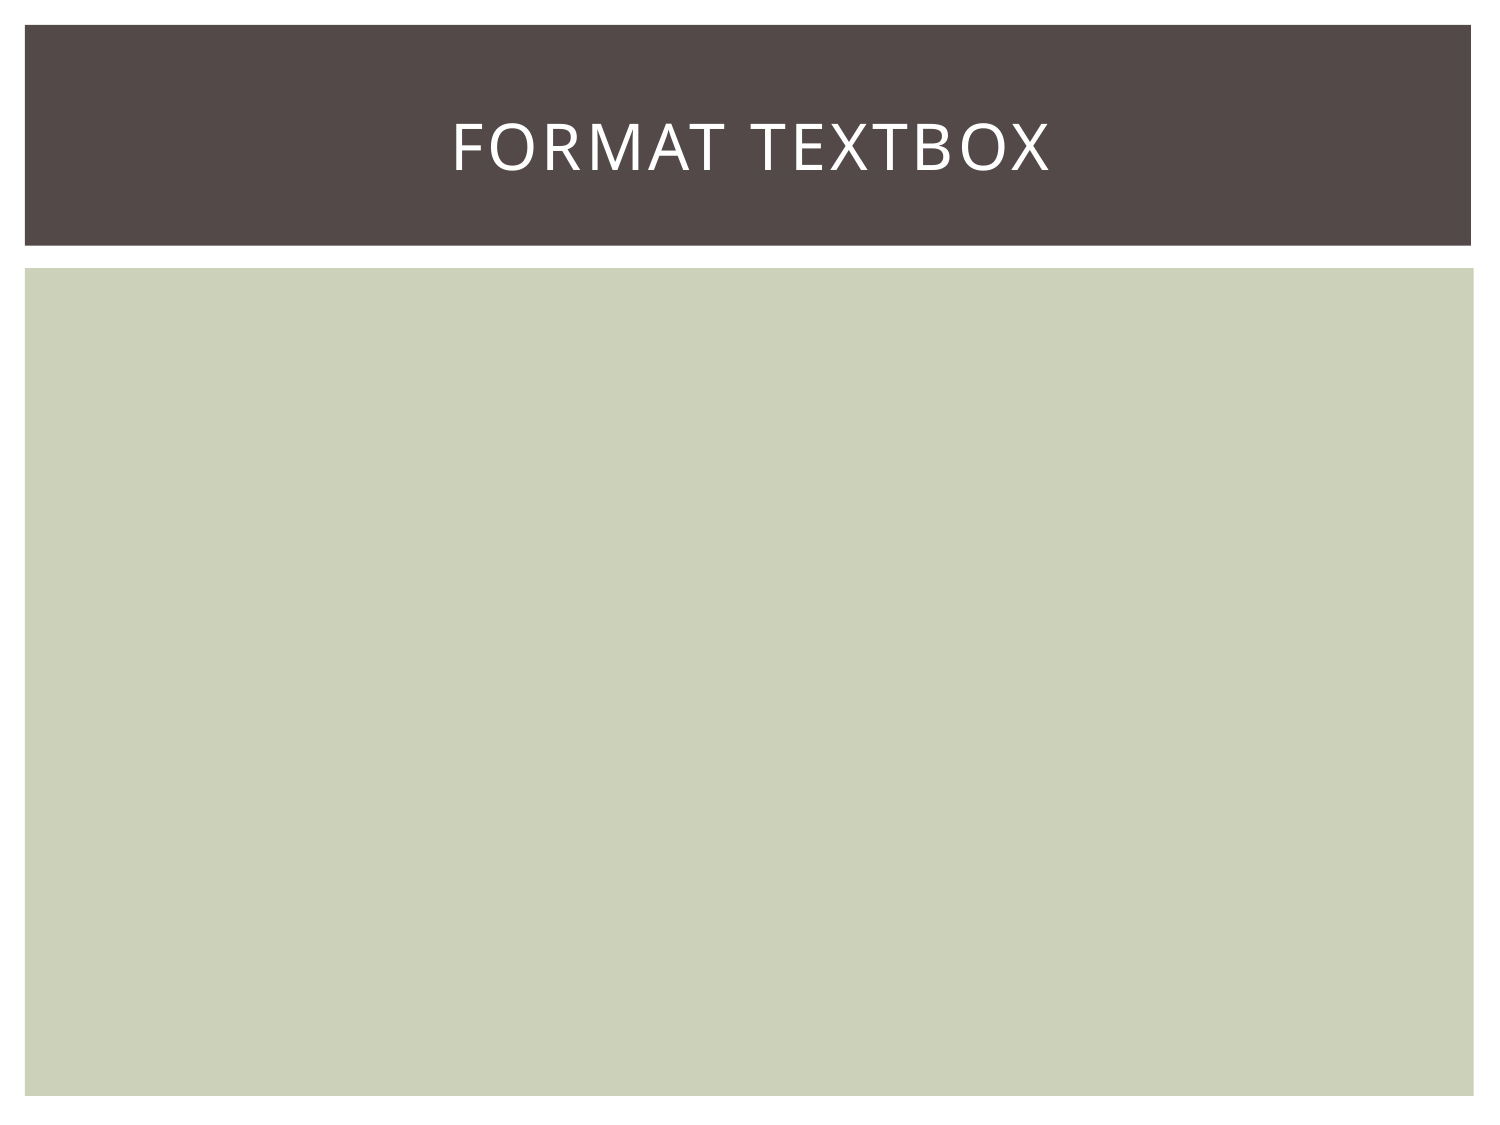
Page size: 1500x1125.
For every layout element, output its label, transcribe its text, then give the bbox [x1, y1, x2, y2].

title Format Textbox [62, 58, 1438, 232]
